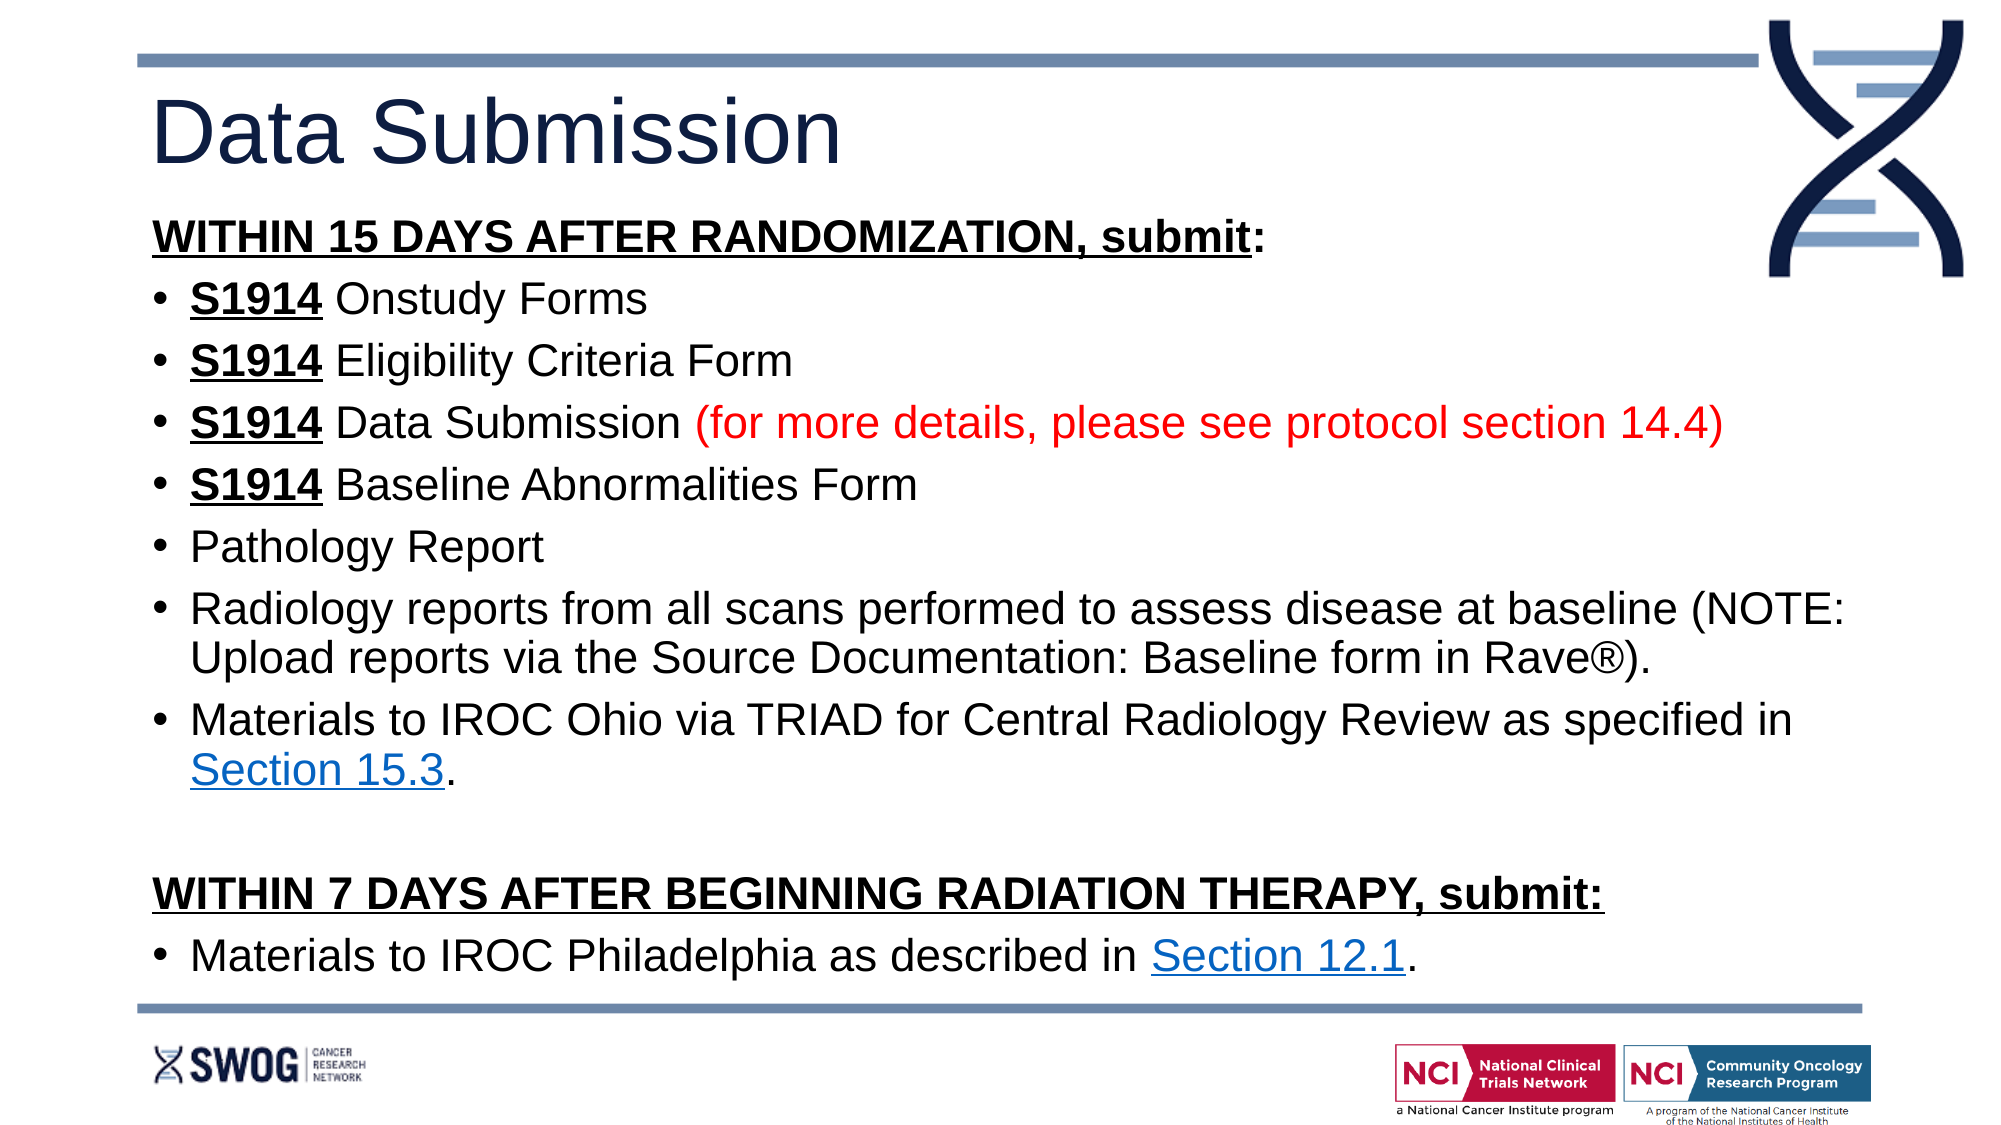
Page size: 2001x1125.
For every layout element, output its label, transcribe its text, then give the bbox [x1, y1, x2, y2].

picture [137, 1028, 383, 1102]
picture [1746, 0, 1983, 300]
list WITHIN 15 DAYS AFTER RANDOMIZATION, submit: S1914 Onstudy Forms S1914 Eligibility Criteria Form S1914 Data Submission (for more details, please see protocol section 14.4) S1914 Baseline Abnormalities Form Pathology Report Radiology reports from all scans performed to assess disease at baseline (NOTE: Upload reports via the Source Documentation: Baseline form in Rave®). Materials to IROC Ohio via TRIAD for Central Radiology Review as specified in Section 15.3. WITHIN 7 DAYS AFTER BEGINNING RADIATION THERAPY, submit: Materials to IROC Philadelphia as described in Section 12.1. [137, 205, 1863, 934]
title Data Submission [135, 25, 1861, 243]
picture [1389, 1037, 1879, 1125]
